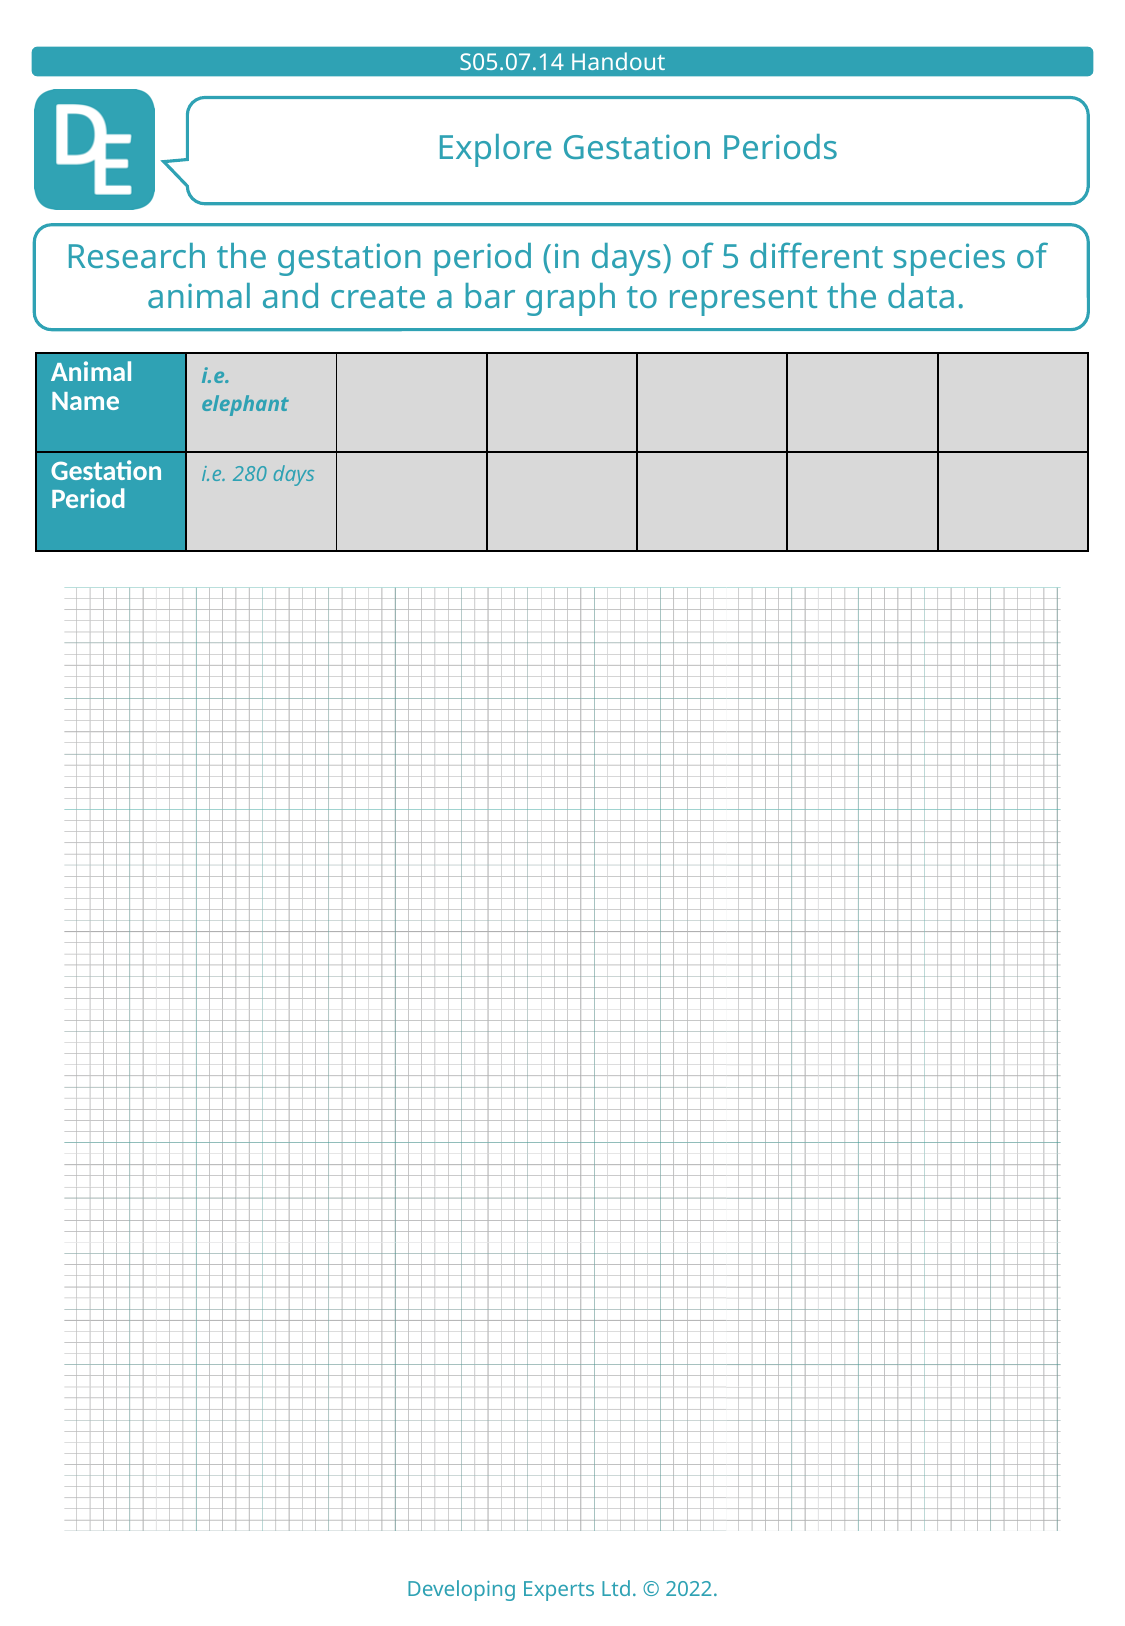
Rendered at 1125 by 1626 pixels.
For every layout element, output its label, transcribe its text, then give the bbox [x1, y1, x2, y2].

table_header i.e. elephant [187, 354, 336, 451]
picture [34, 89, 155, 210]
table_cell [488, 453, 636, 550]
table_cell [788, 453, 937, 550]
table_header [337, 354, 486, 451]
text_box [64, 587, 1061, 1531]
table_cell Gestation Period [37, 453, 185, 550]
table_header [788, 354, 937, 451]
text_box [161, 96, 1090, 205]
text_box S05.07.14 Handout [31, 46, 1094, 77]
table_header Animal Name [37, 354, 185, 451]
text_box [33, 223, 1090, 331]
text_box Explore Gestation Periods [203, 119, 1073, 175]
table_header [488, 354, 636, 451]
table_cell i.e. 280 days [187, 453, 336, 550]
table_header [638, 354, 786, 451]
text_box Developing Experts Ltd. © 2022. [219, 1567, 906, 1608]
table_cell [337, 453, 486, 550]
table_cell [939, 453, 1087, 550]
table_header [939, 354, 1087, 451]
table_cell [638, 453, 786, 550]
